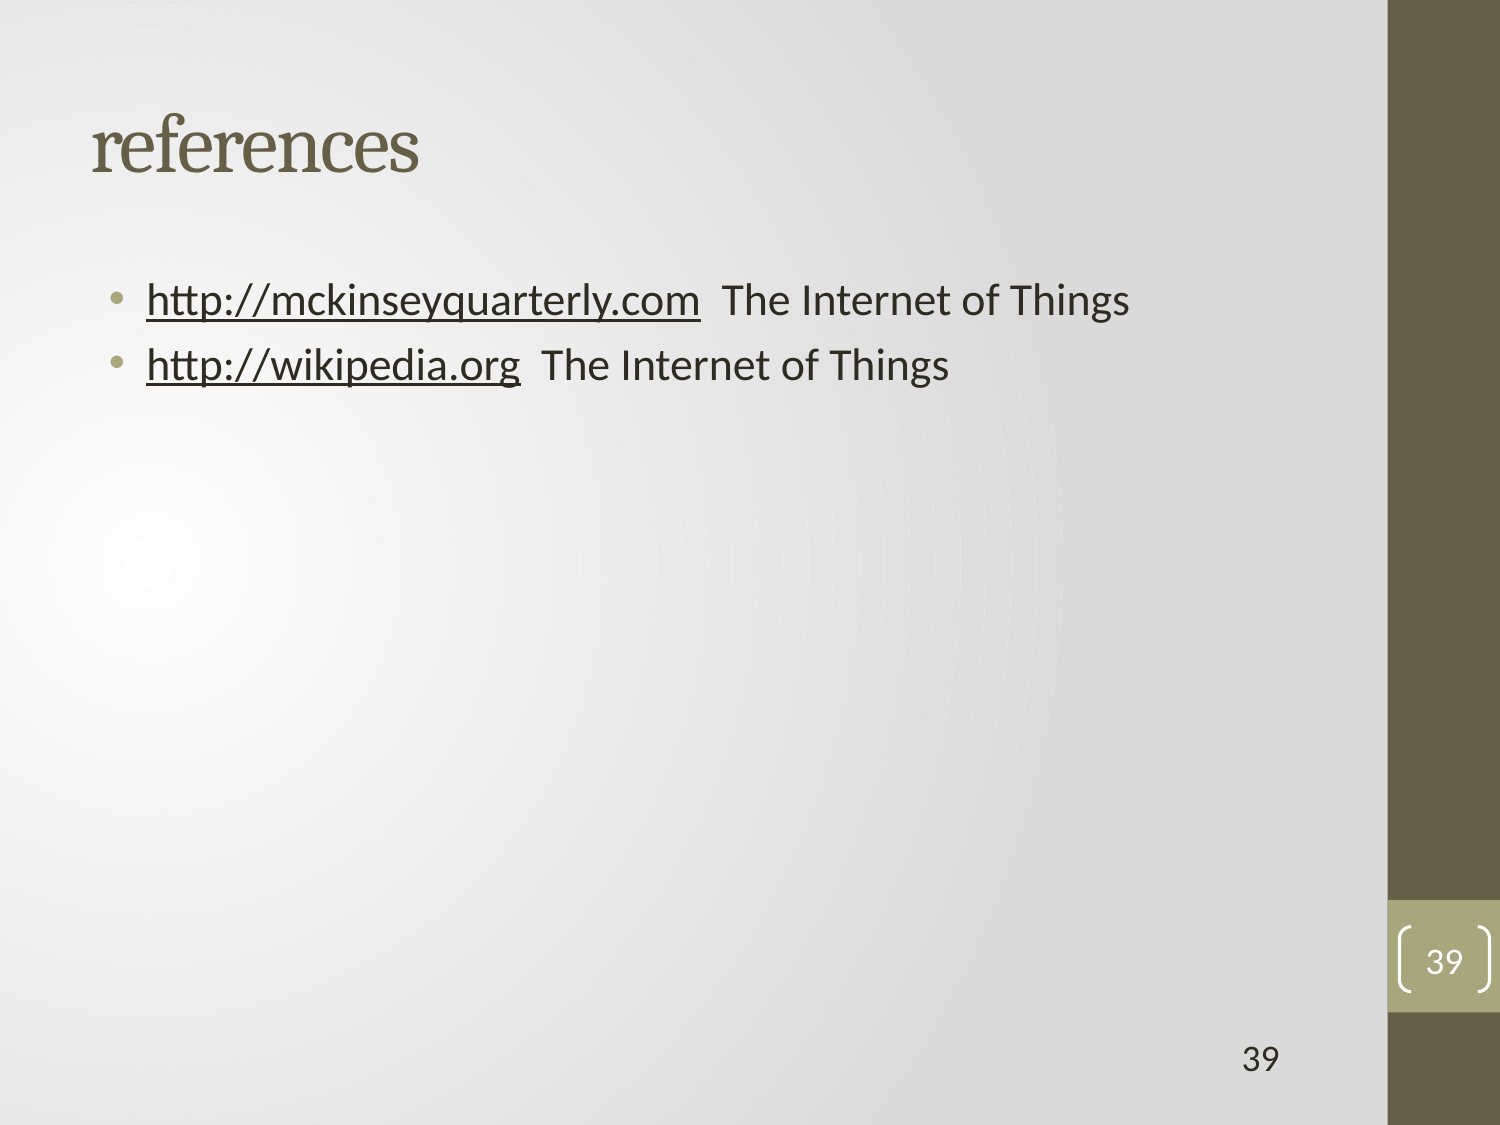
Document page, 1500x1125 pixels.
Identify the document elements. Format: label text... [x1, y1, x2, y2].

list http://mckinseyquarterly.com The Internet of Things http://wikipedia.org The Internet of Things [75, 262, 1325, 1013]
title references [75, 45, 1325, 233]
slide_number 39 [1397, 925, 1492, 994]
